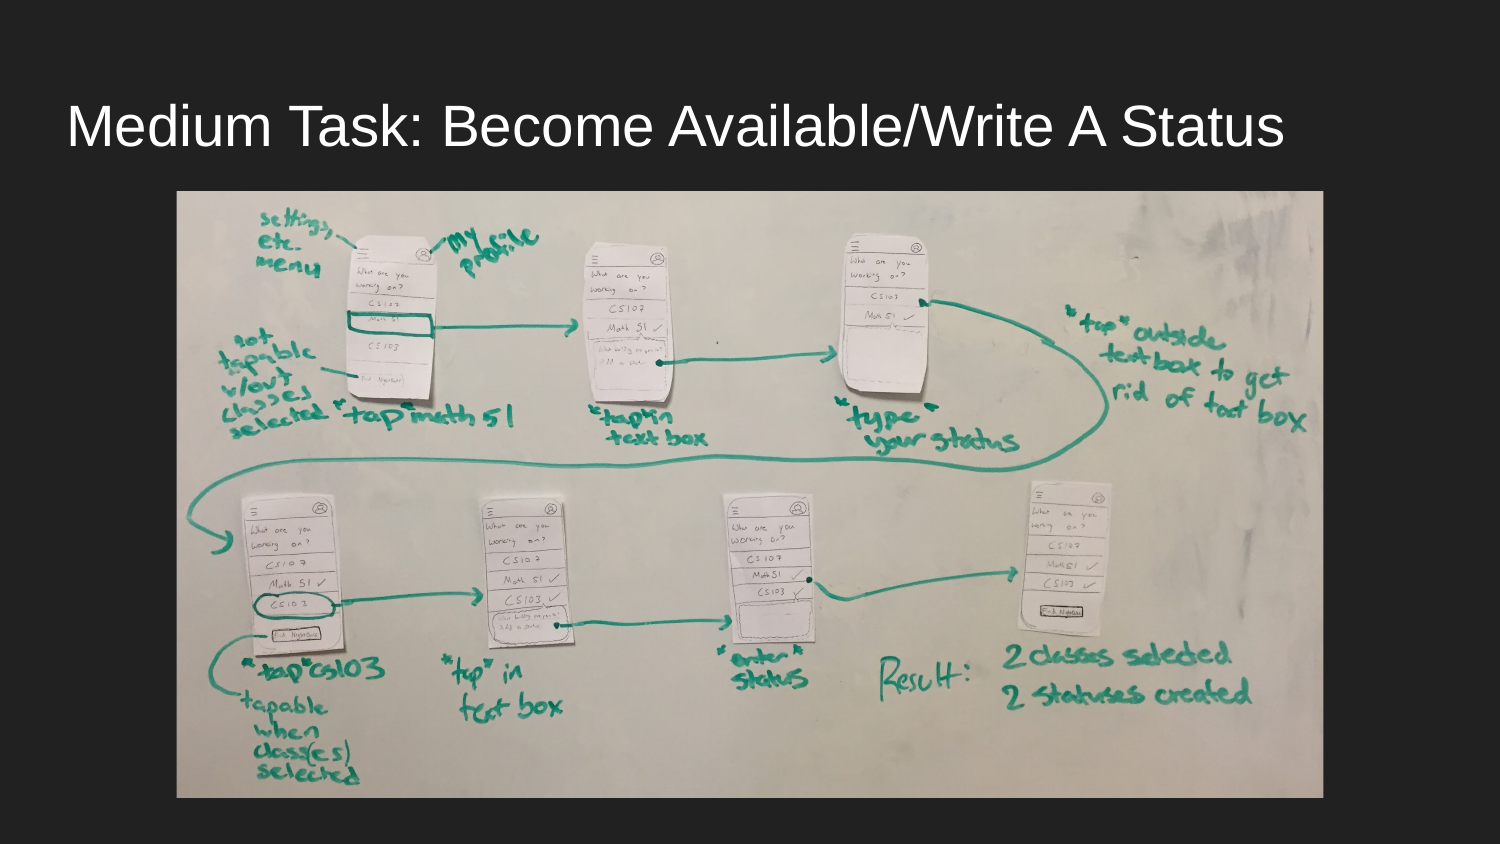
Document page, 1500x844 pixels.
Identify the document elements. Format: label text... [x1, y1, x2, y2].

picture [176, 191, 1324, 798]
title Medium Task: Become Available/Write A Status [51, 72, 1449, 167]
